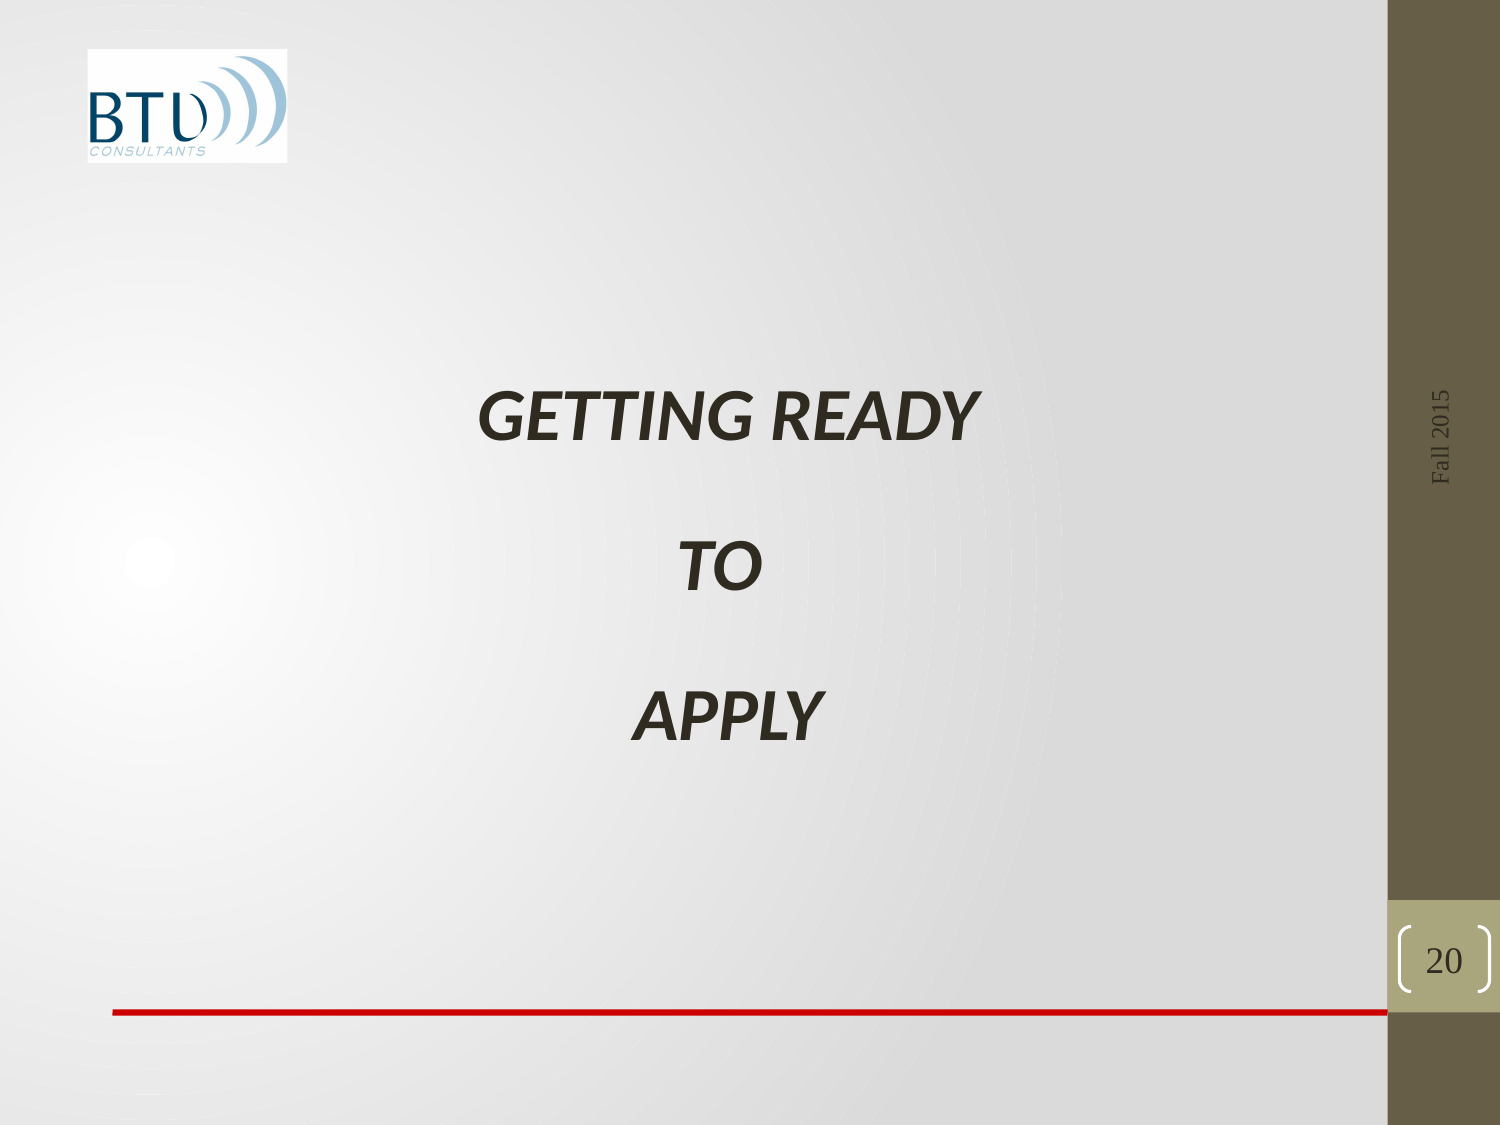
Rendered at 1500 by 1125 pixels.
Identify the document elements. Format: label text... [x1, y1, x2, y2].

list GETTING READY TO APPLY [162, 312, 1275, 950]
slide_number Fall 2015 [1408, 100, 1469, 501]
slide_number 20 [1397, 924, 1492, 994]
